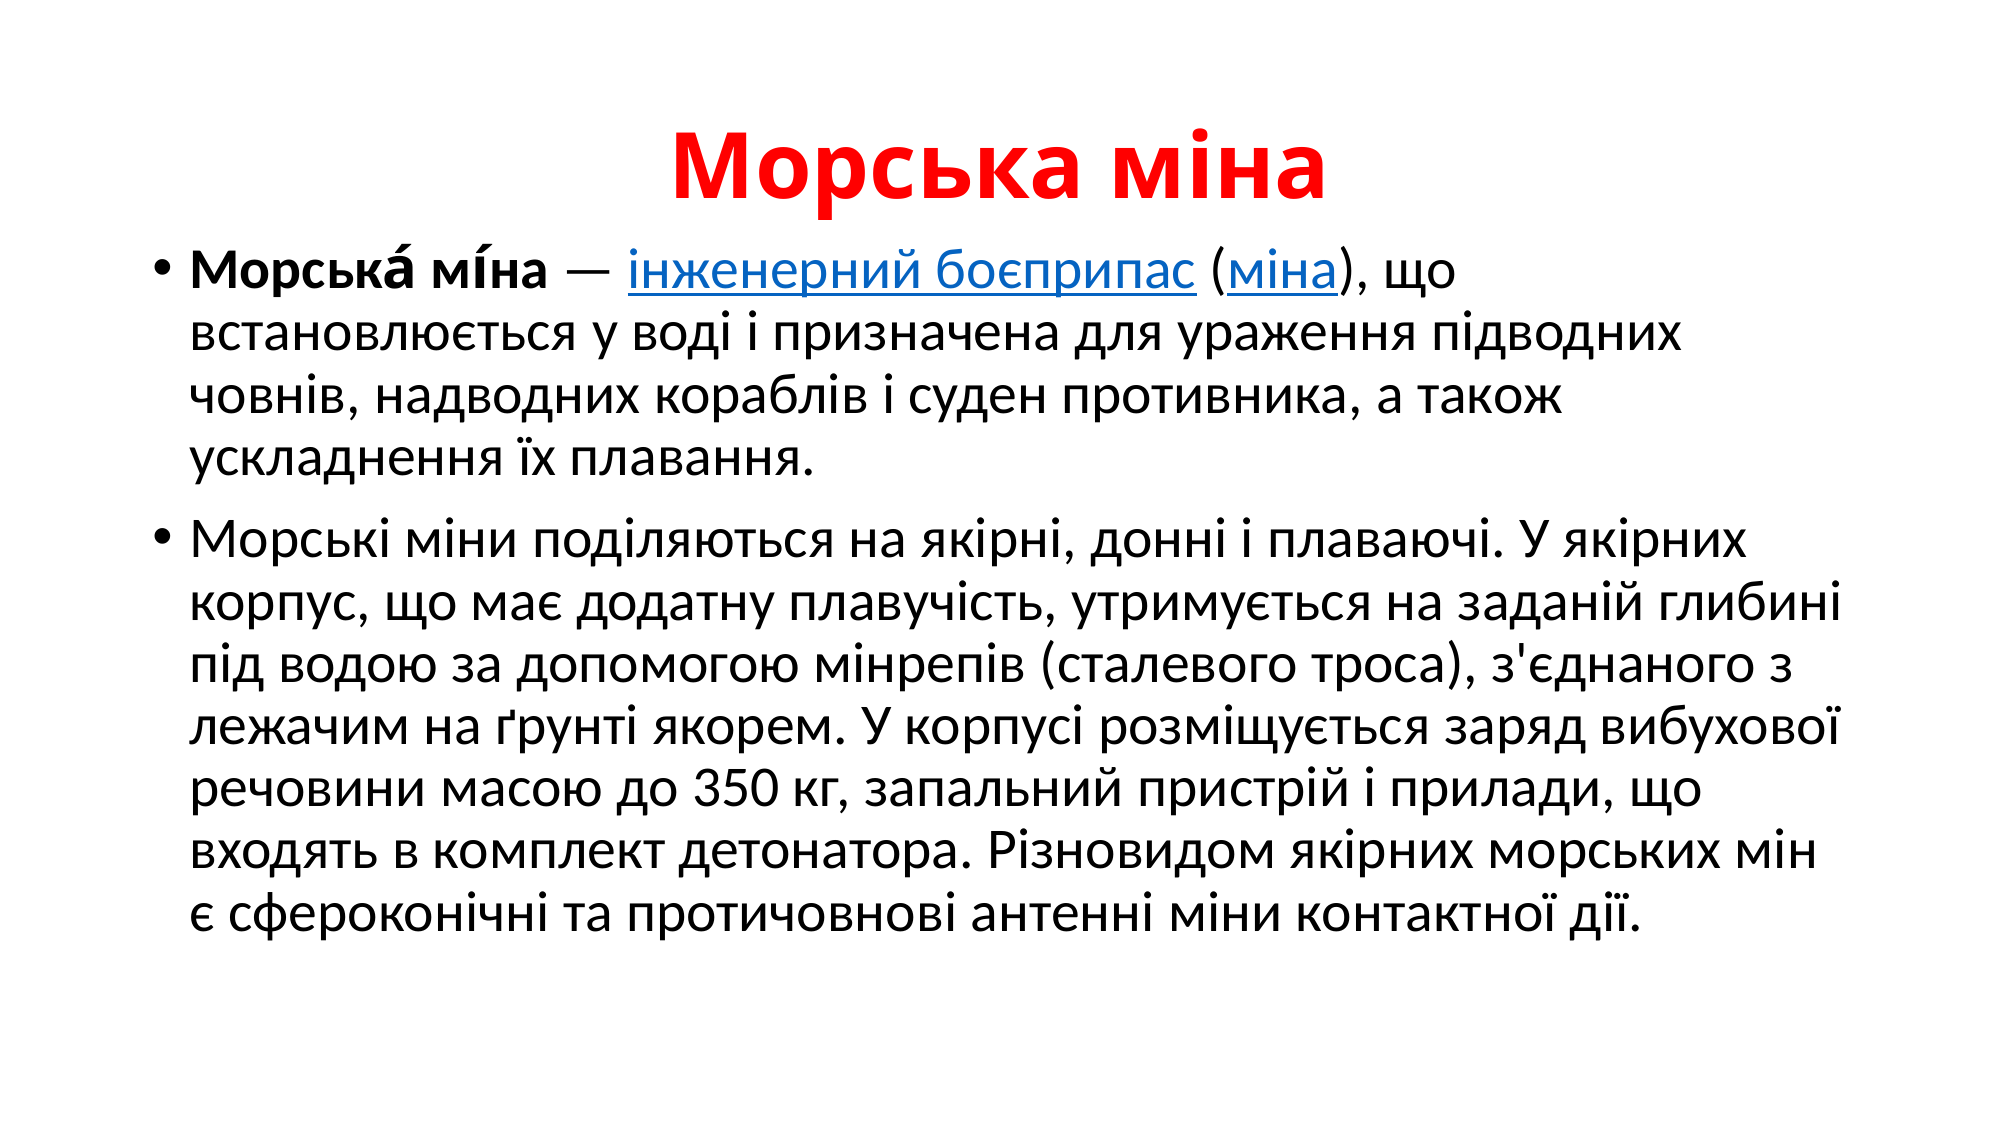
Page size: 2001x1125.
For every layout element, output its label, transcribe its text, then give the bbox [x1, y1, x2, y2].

list Морська́ мі́на — інженерний боєприпас (міна), що встановлюється у воді і призначена для ураження підводних човнів, надводних кораблів і суден противника, а також ускладнення їх плавання. Морські міни поділяються на якірні, донні і плаваючі. У якірних корпус, що має додатну плавучість, утримується на заданій глибині під водою за допомогою мінрепів (сталевого троса), з'єднаного з лежачим на ґрунті якорем. У корпусі розміщується заряд вибухової речовини масою до 350 кг, запальний пристрій і прилади, що входять в комплект детонатора. Різновидом якірних морських мін є сфероконічні та протичовнові антенні міни контактної дії. [137, 231, 1863, 1014]
title Морська міна [137, 59, 1863, 231]
